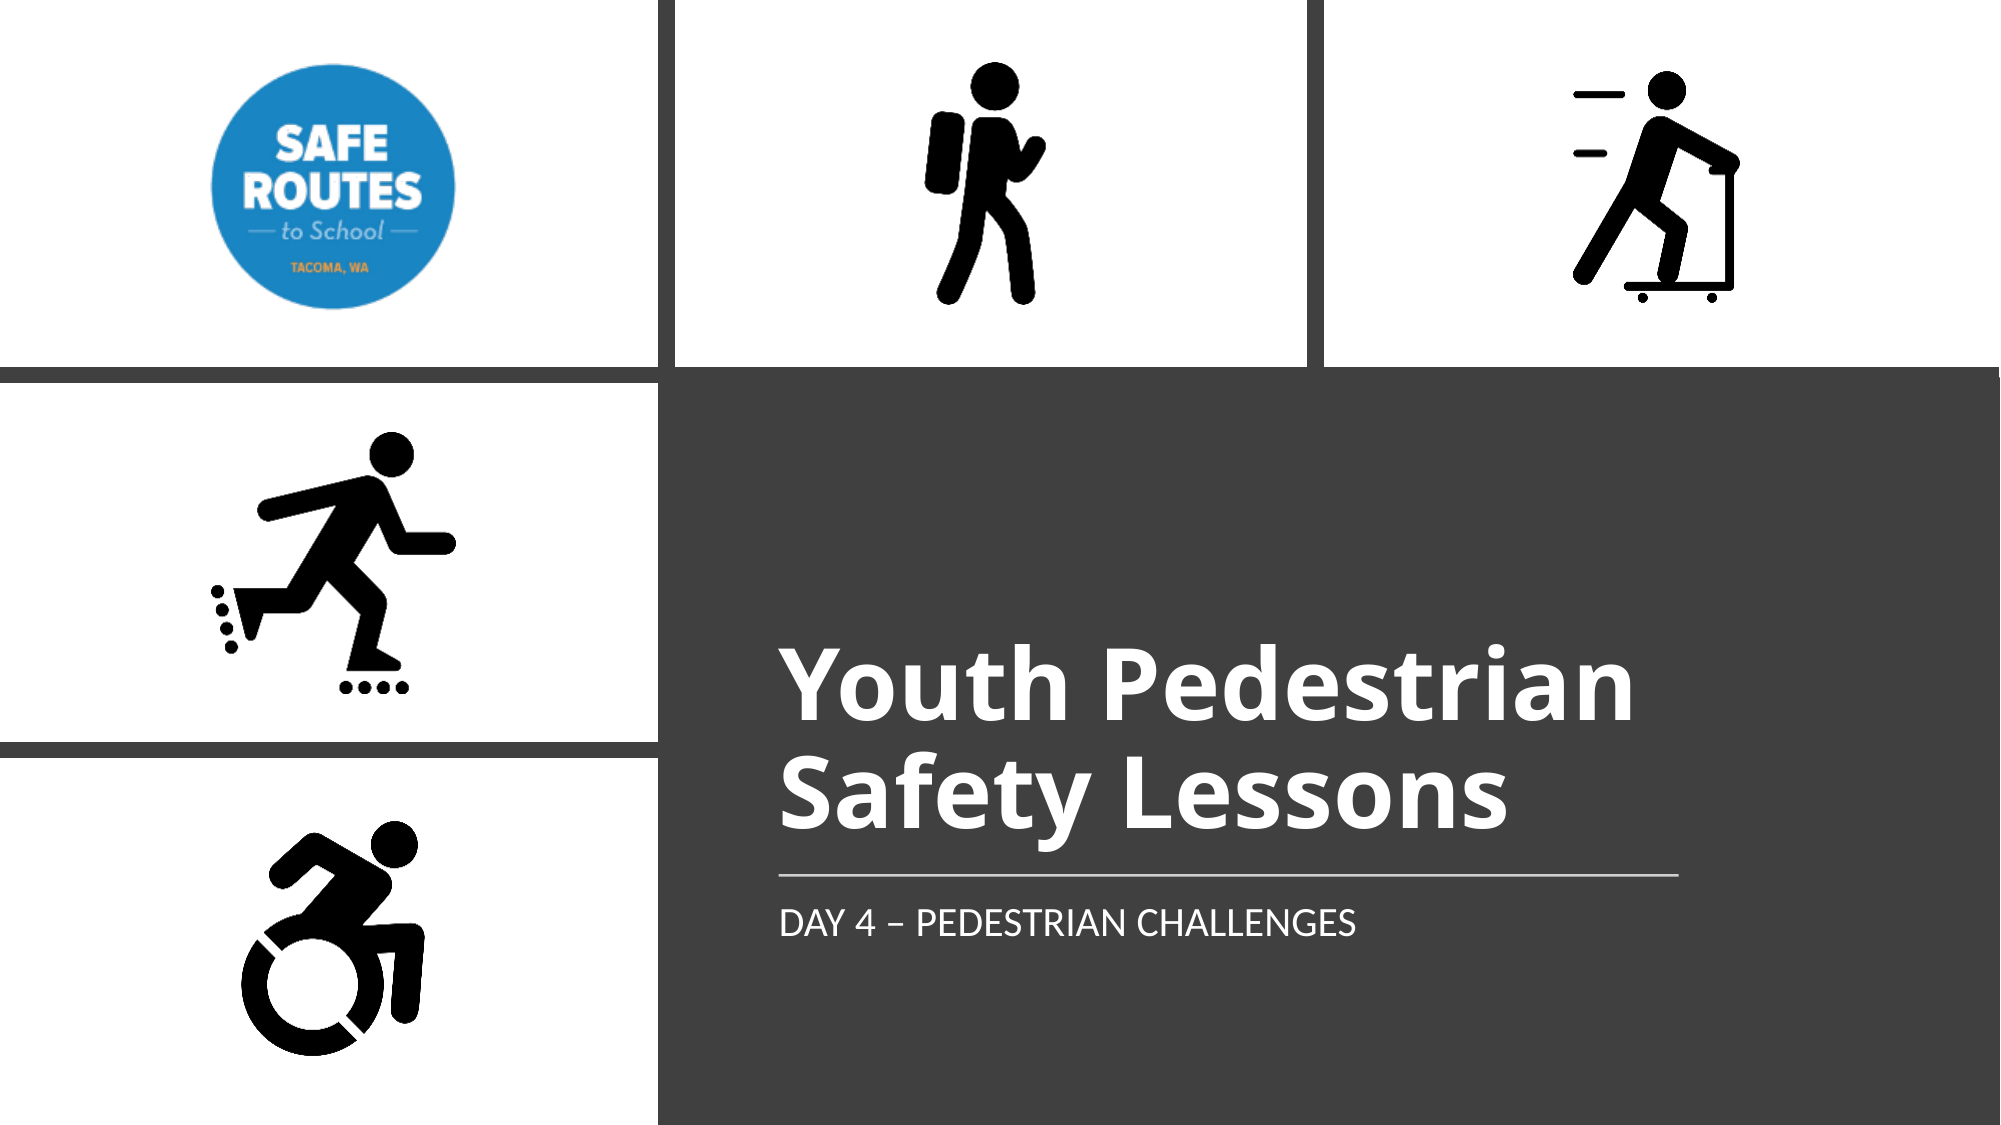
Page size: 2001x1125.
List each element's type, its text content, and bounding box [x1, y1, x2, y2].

picture [858, 56, 1113, 311]
picture [1529, 56, 1784, 311]
title Youth Pedestrian Safety Lessons [763, 478, 1825, 858]
picture [202, 56, 464, 318]
picture [202, 432, 464, 694]
subtitle DAY 4 – PEDESTRIAN CHALLENGES [763, 893, 1825, 980]
text_box [675, 383, 2000, 1125]
picture [203, 808, 463, 1069]
